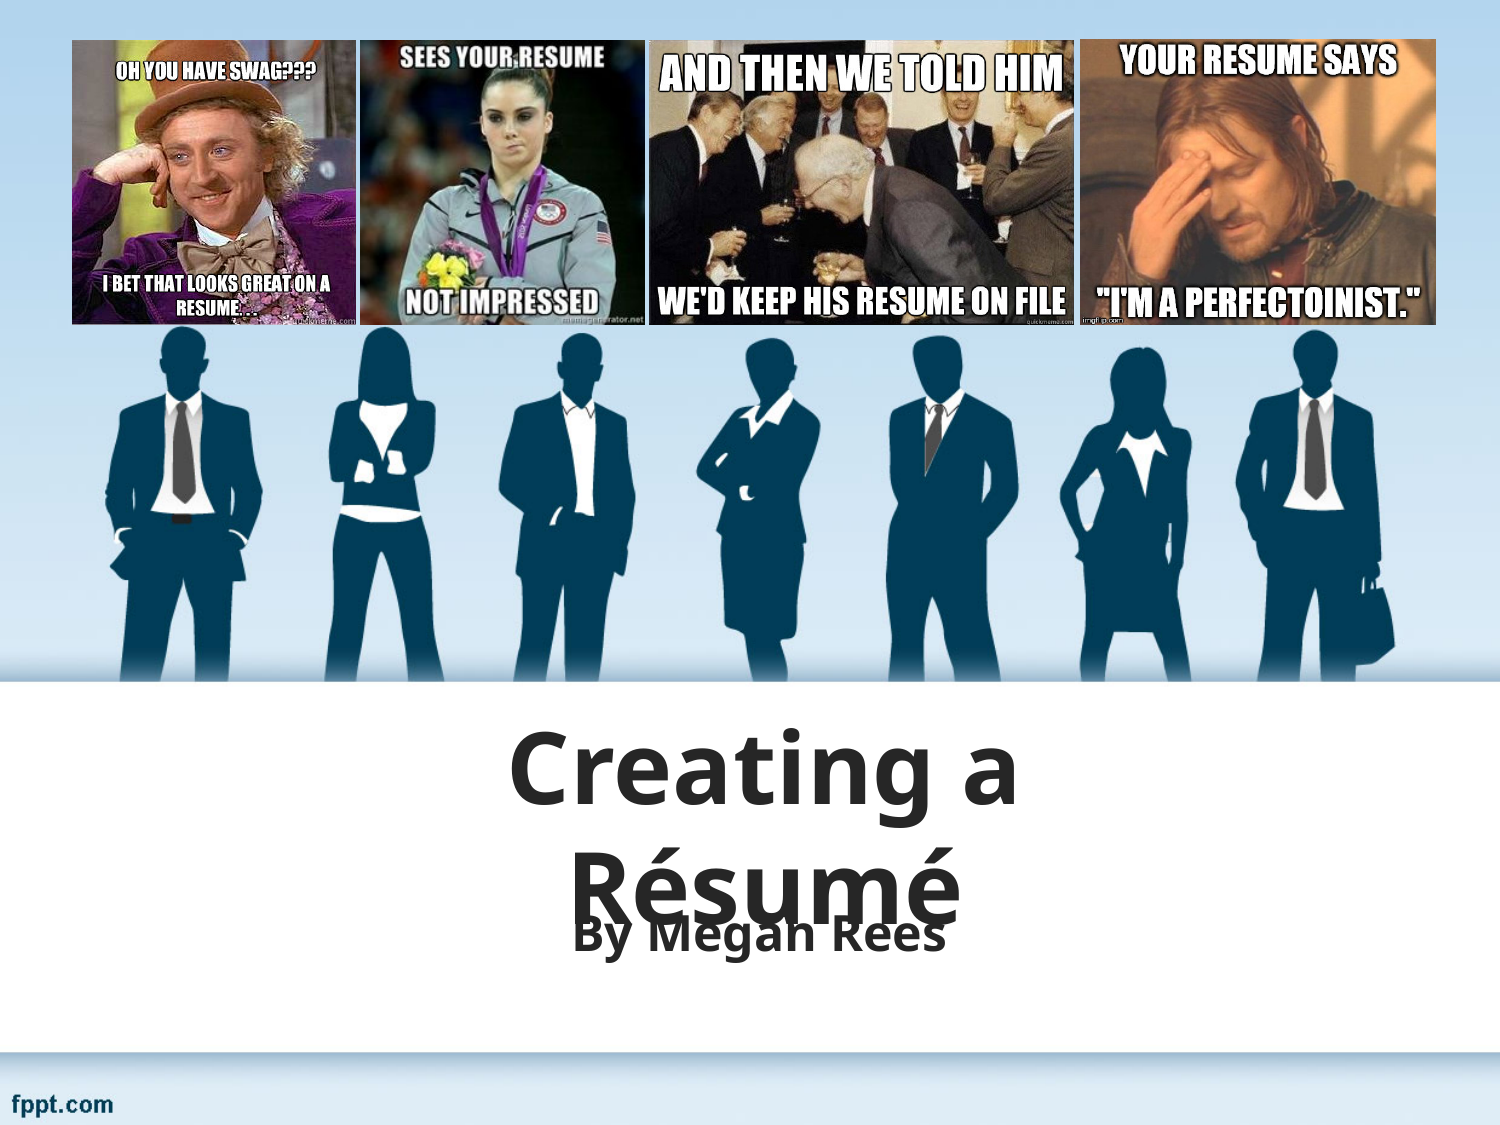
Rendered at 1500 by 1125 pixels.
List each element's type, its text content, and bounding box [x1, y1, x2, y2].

text_box By Megan Rees [360, 851, 1159, 1012]
title Creating a Résumé [301, 704, 1229, 946]
picture [0, 0, 1500, 1125]
